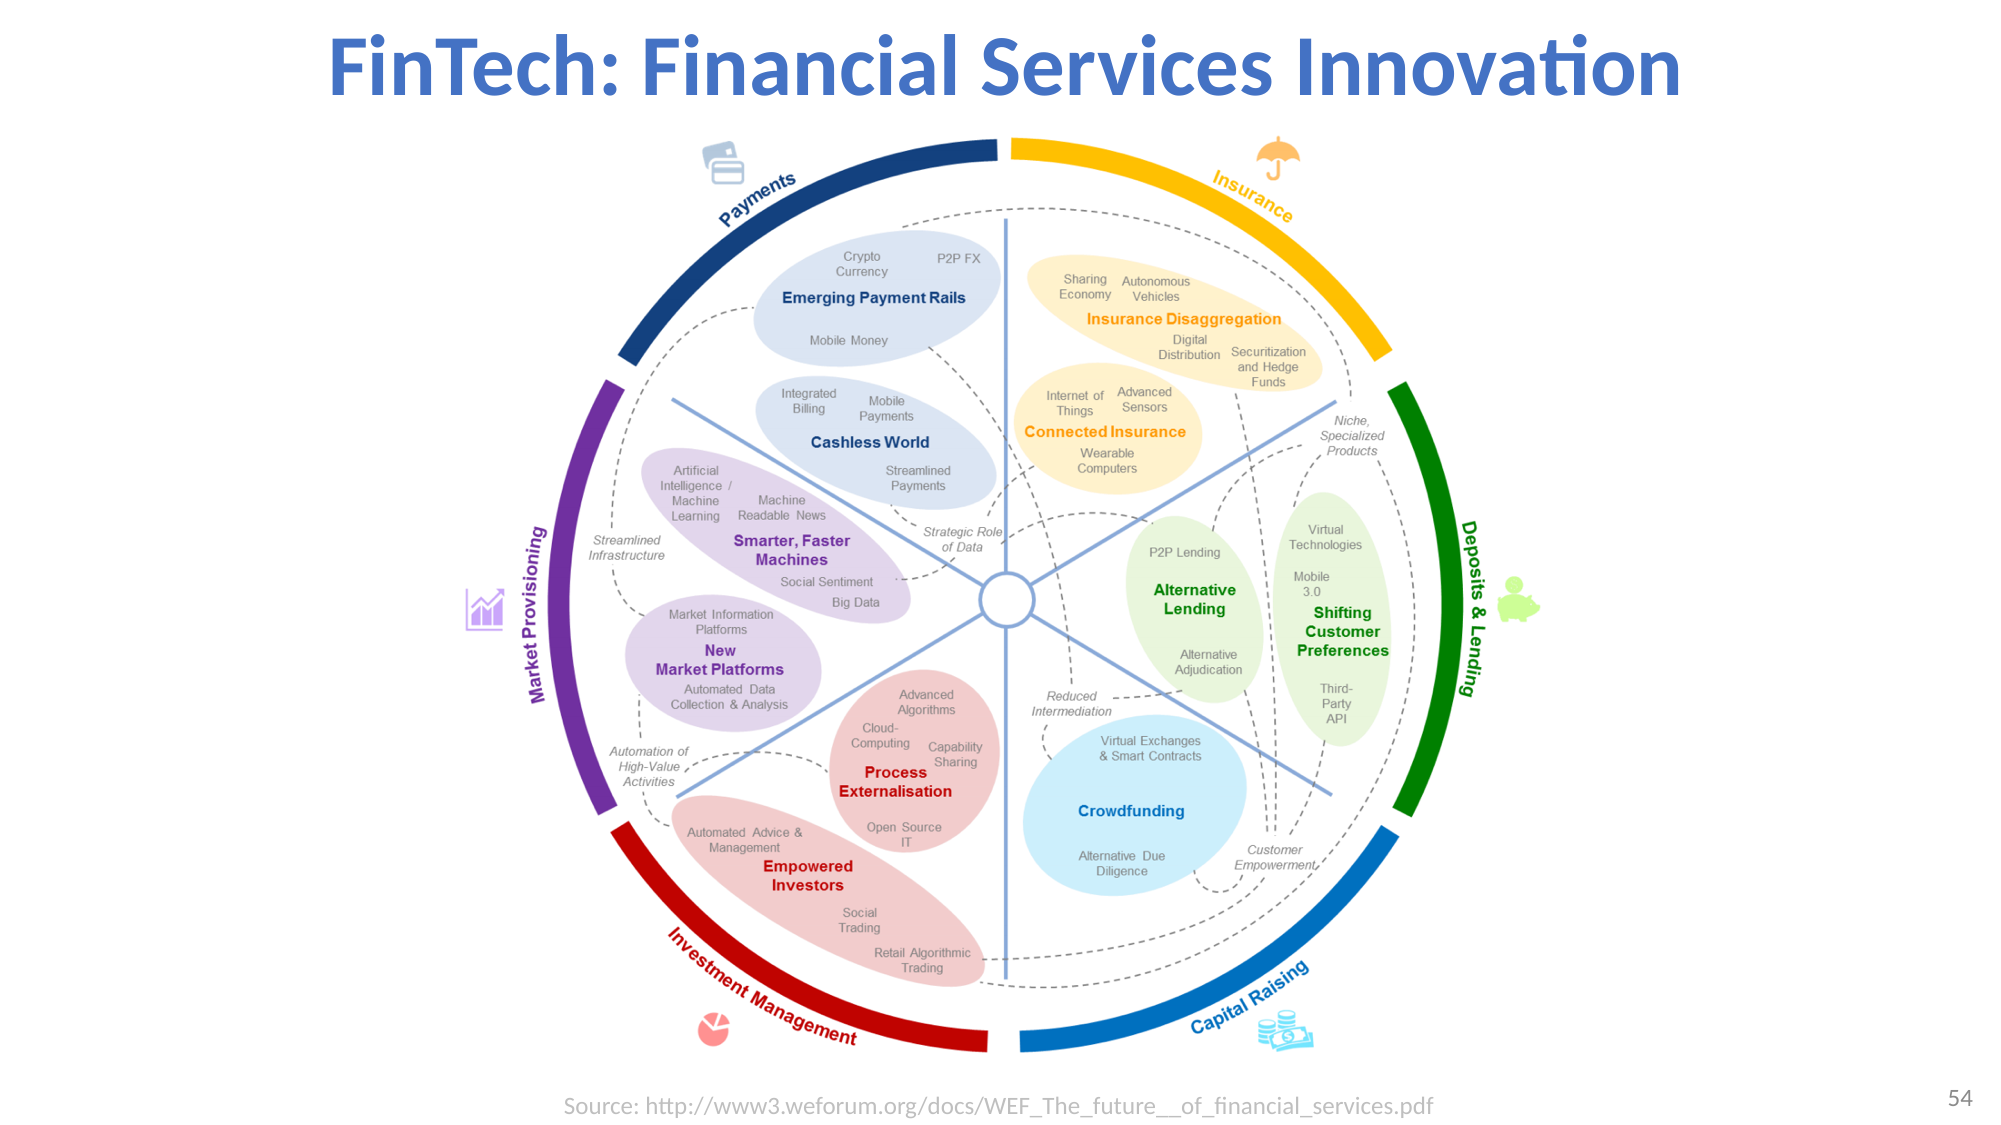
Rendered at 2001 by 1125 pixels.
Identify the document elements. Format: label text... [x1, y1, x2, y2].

title FinTech: Financial Services Innovation [249, 0, 1745, 121]
text_box Source: http://www3.weforum.org/docs/WEF_The_future__of_financial_services.pdf [342, 1082, 1658, 1125]
slide_number 54 [1830, 1076, 1989, 1116]
picture [451, 123, 1549, 1076]
